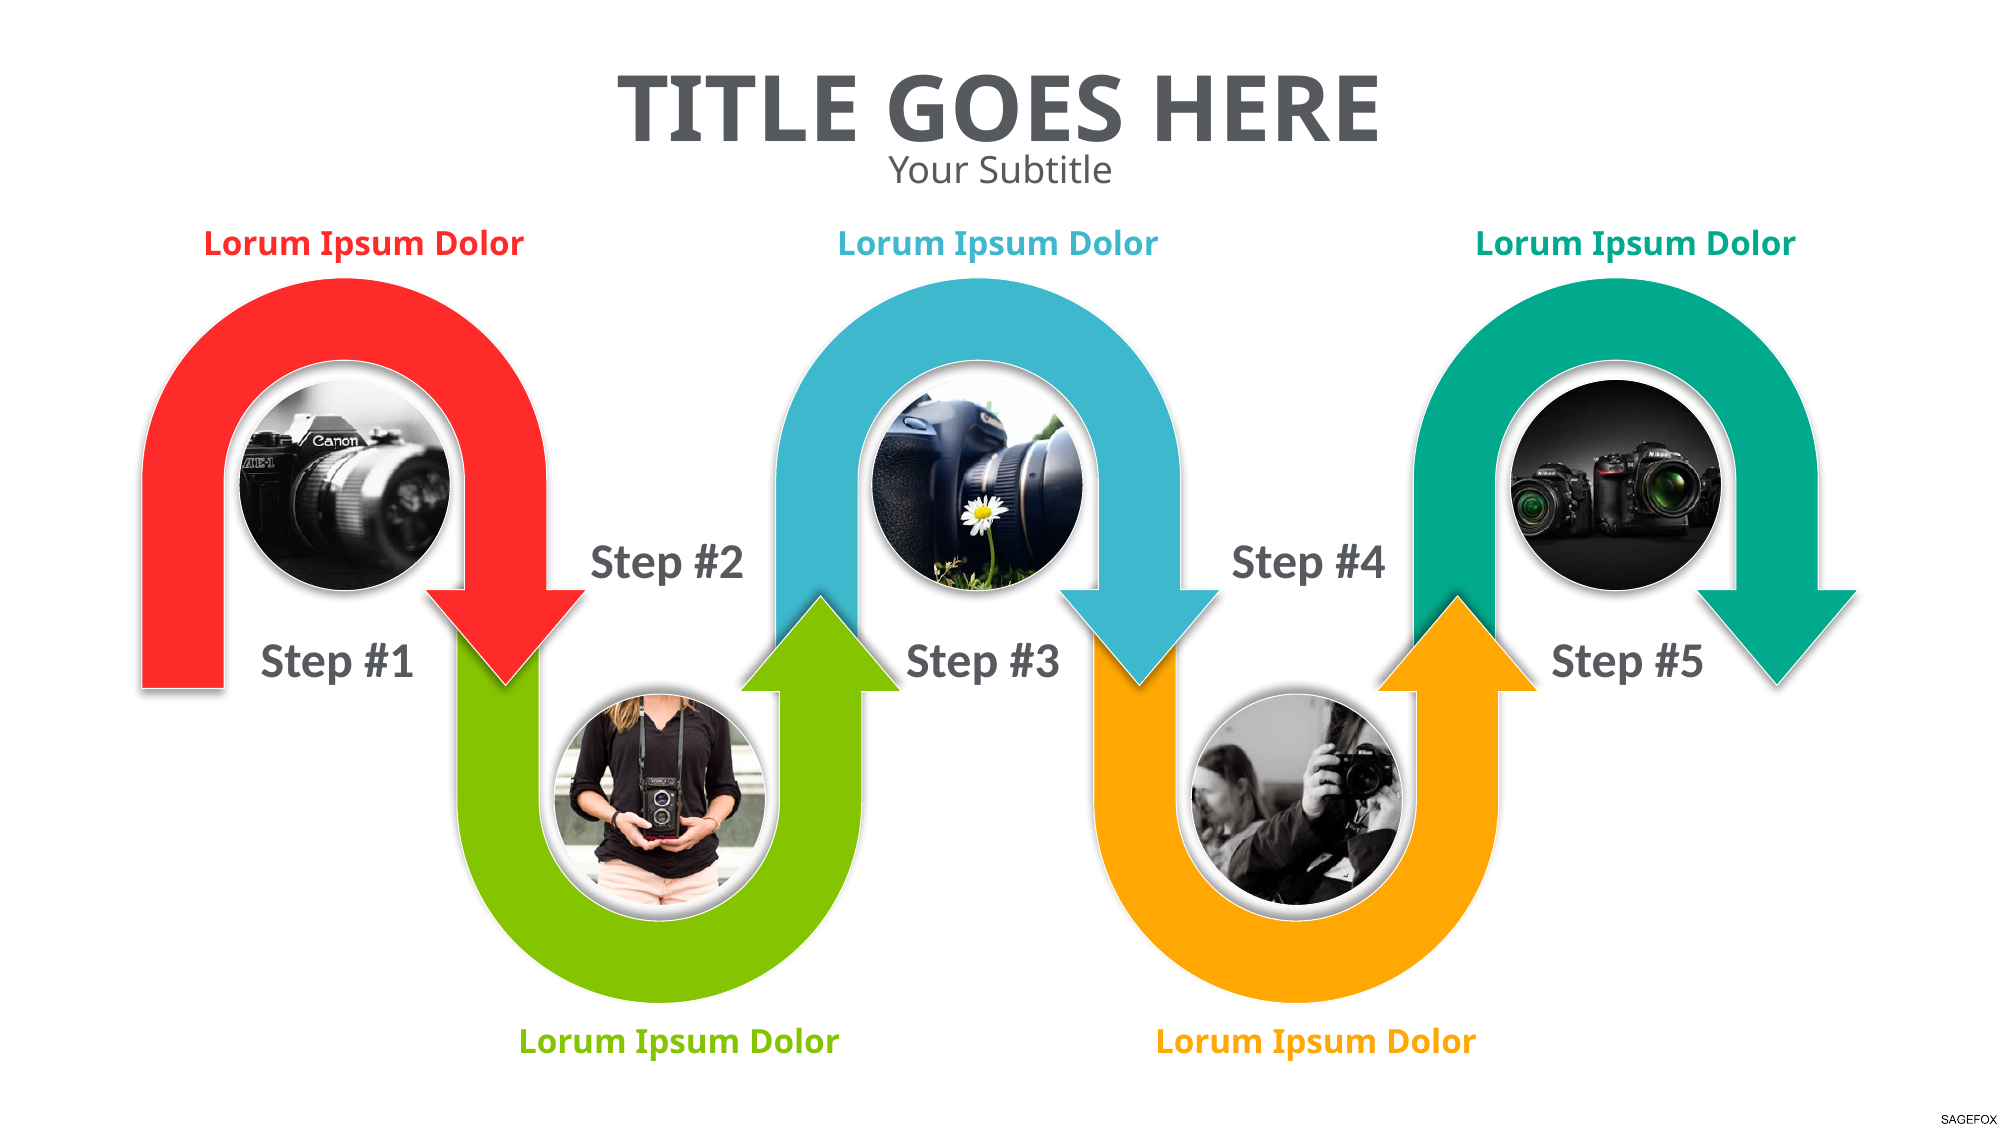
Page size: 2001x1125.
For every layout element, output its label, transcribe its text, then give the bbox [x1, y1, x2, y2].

picture [1938, 1114, 1999, 1125]
text_box Lorum Ipsum Dolor [1135, 1020, 1497, 1061]
text_box Step #2 [590, 528, 745, 589]
text_box Lorum Ipsum Dolor [183, 222, 545, 263]
text_box [1509, 378, 1723, 592]
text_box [548, 42, 1452, 199]
text_box [870, 378, 1085, 592]
text_box [1190, 693, 1404, 907]
text_box [774, 276, 1223, 687]
text_box Step #5 [1551, 627, 1706, 688]
text_box Step #3 [905, 627, 1061, 688]
text_box Lorum Ipsum Dolor [1455, 222, 1817, 263]
text_box [1092, 594, 1541, 1005]
text_box [140, 276, 590, 690]
text_box Step #1 [260, 627, 415, 688]
text_box Lorum Ipsum Dolor [817, 222, 1179, 263]
text_box [237, 378, 452, 592]
text_box [1412, 276, 1861, 687]
text_box Step #4 [1231, 528, 1386, 589]
text_box [553, 693, 767, 907]
text_box [455, 594, 905, 1005]
text_box Lorum Ipsum Dolor [498, 1020, 860, 1061]
